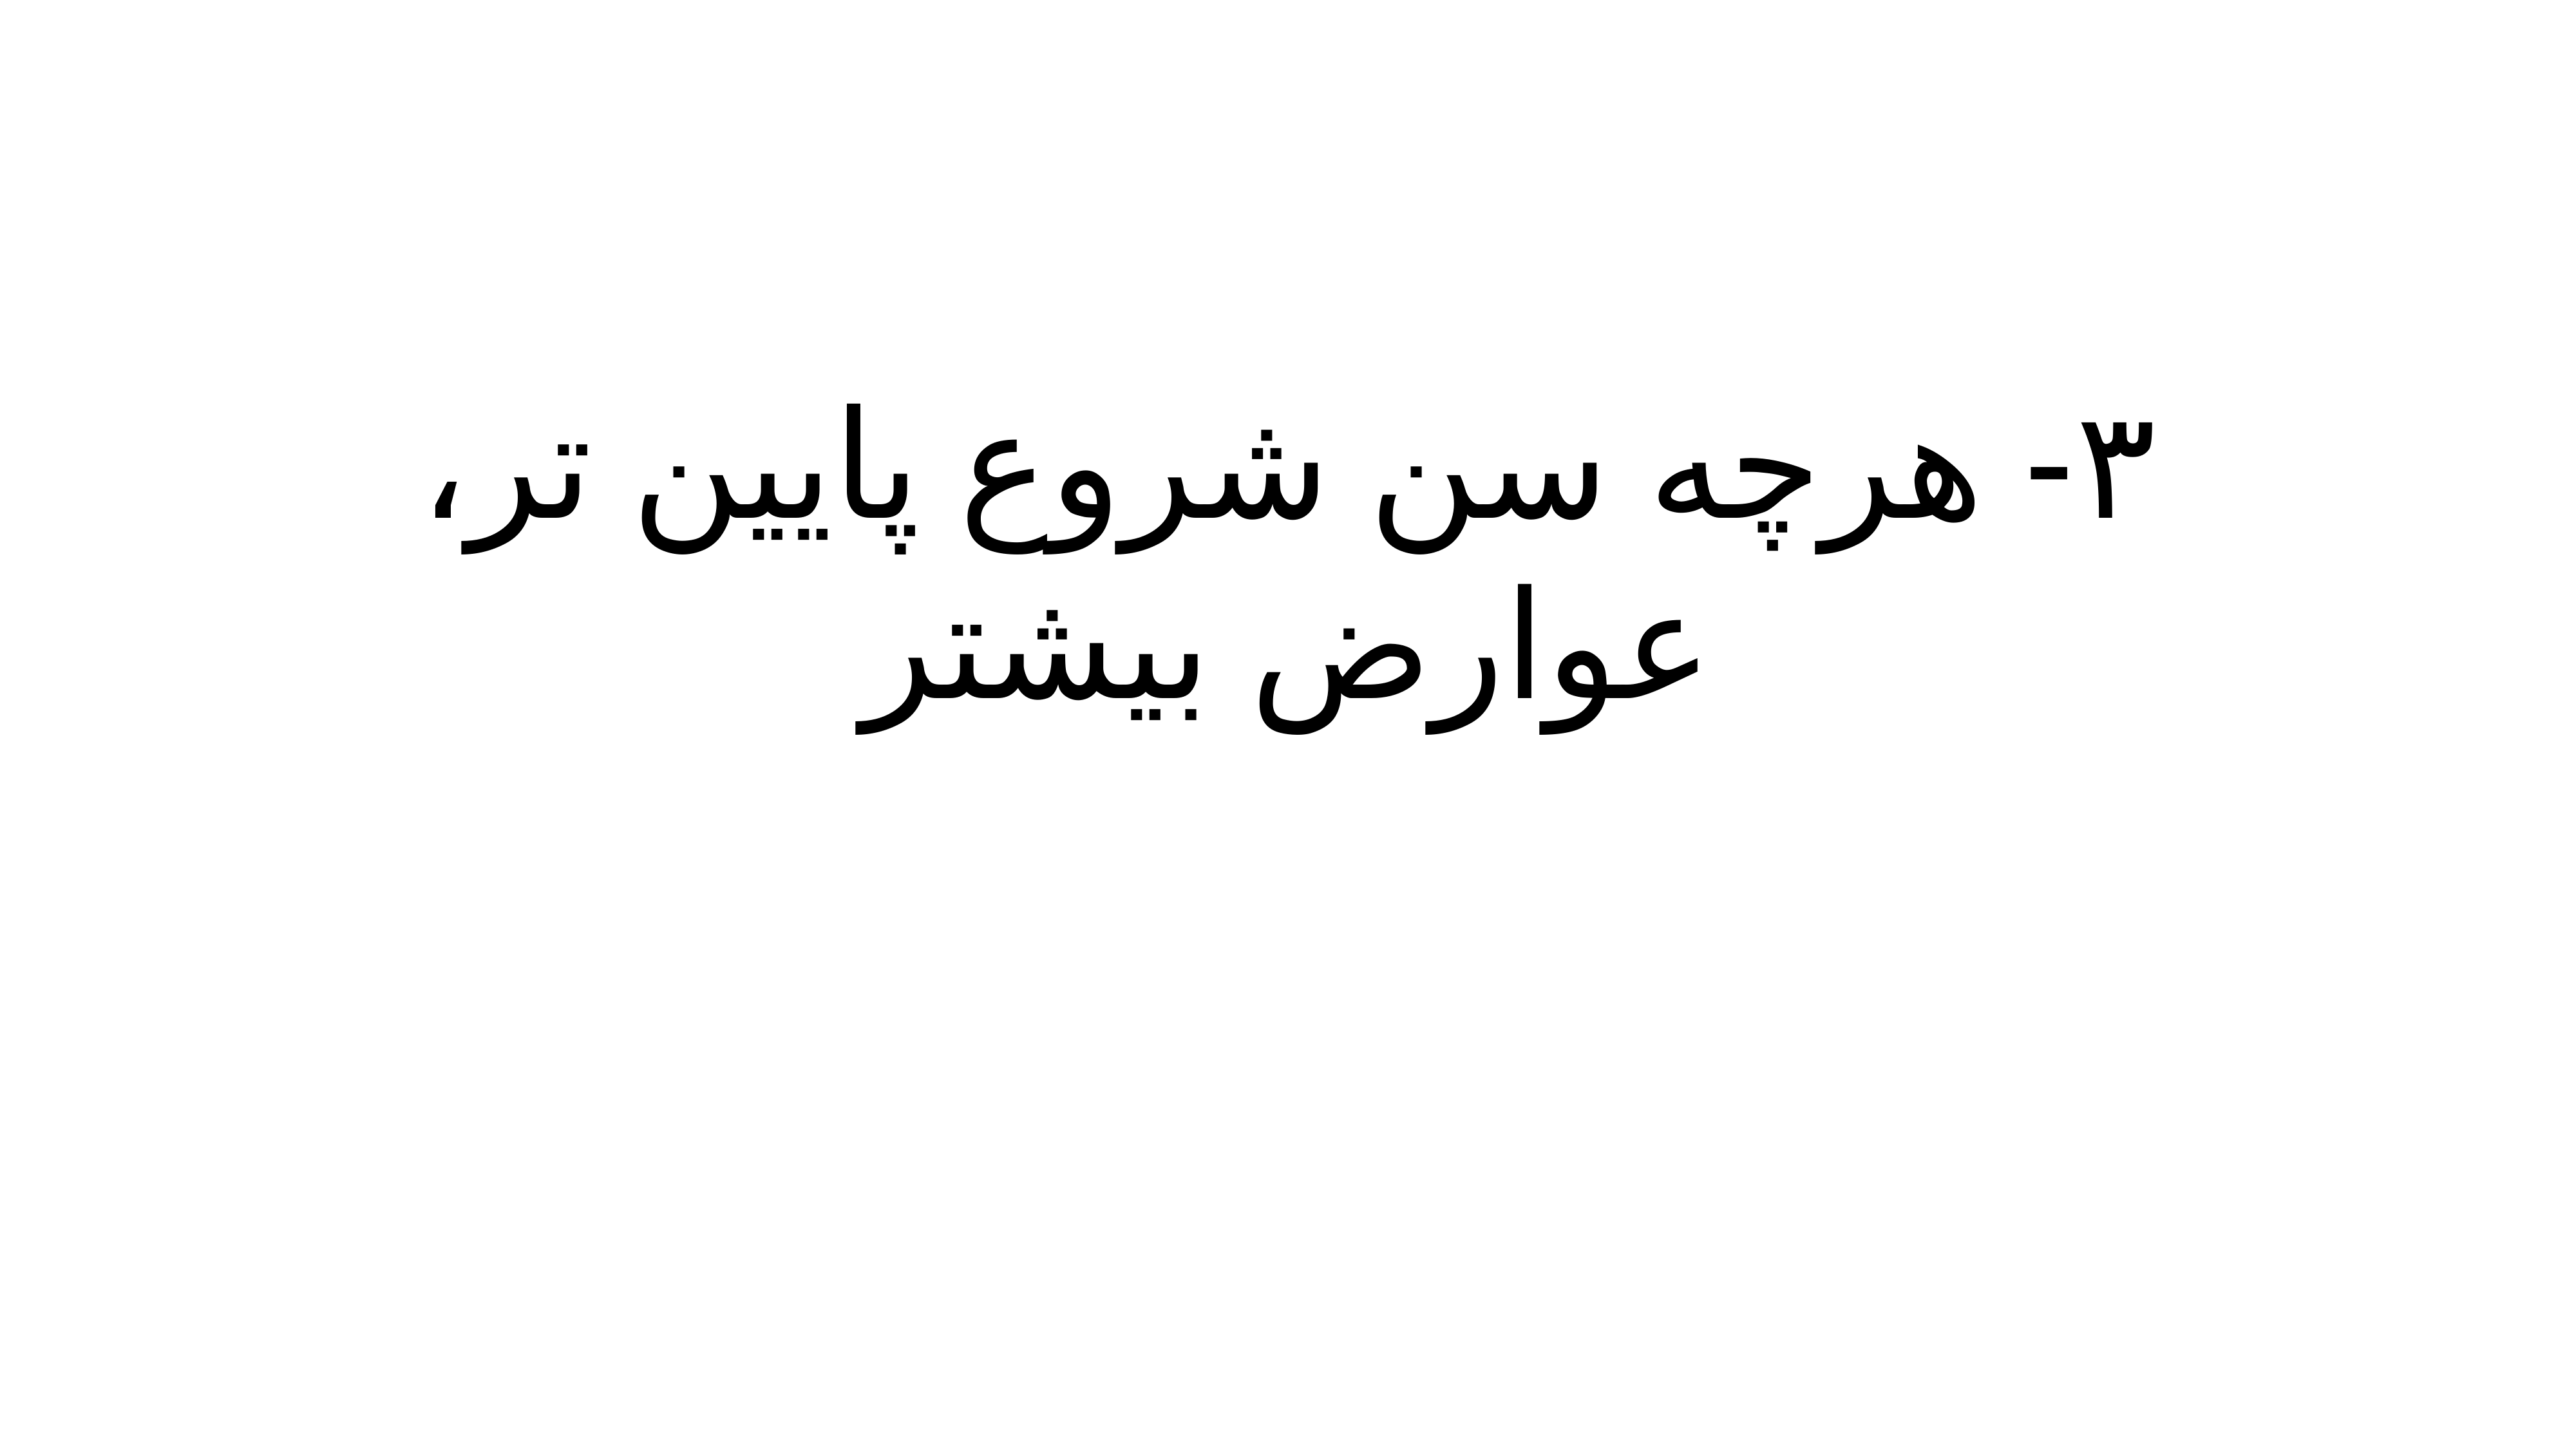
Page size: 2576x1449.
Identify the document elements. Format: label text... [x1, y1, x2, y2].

title ۳- هرچه سن شروع پایین تر، عوارض بیشتر [187, 242, 2389, 735]
